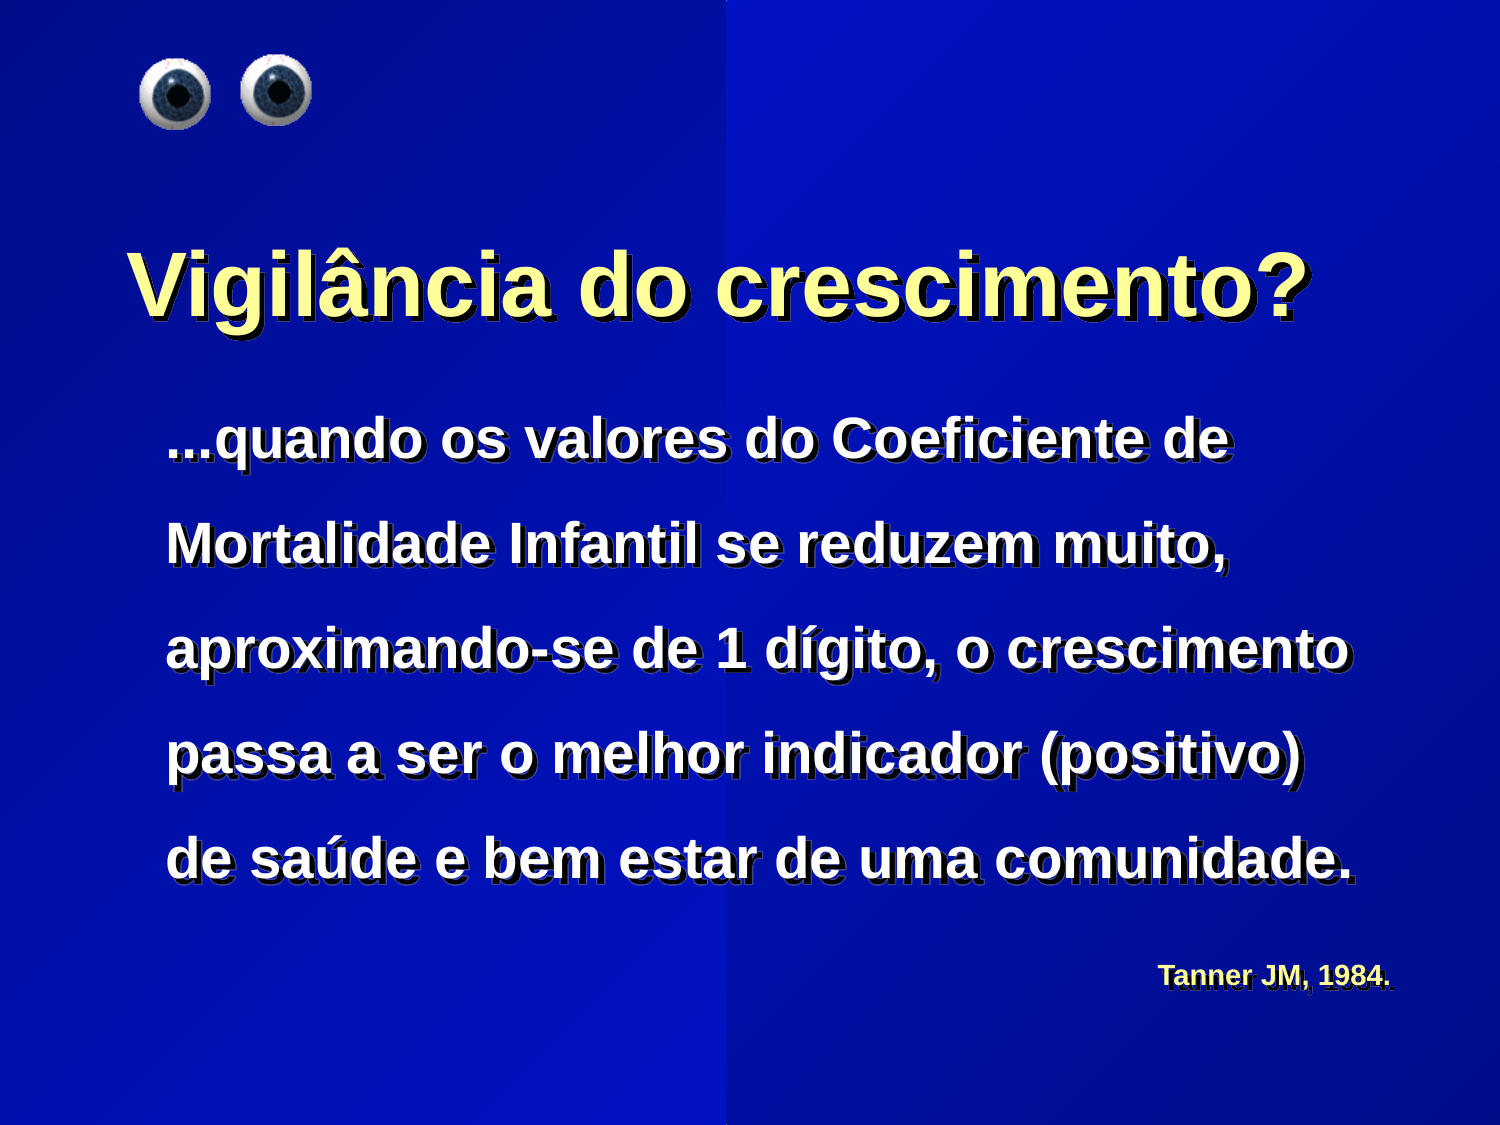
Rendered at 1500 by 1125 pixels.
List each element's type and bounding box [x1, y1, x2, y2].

text_box [0, 0, 1500, 1125]
picture [119, 49, 331, 137]
